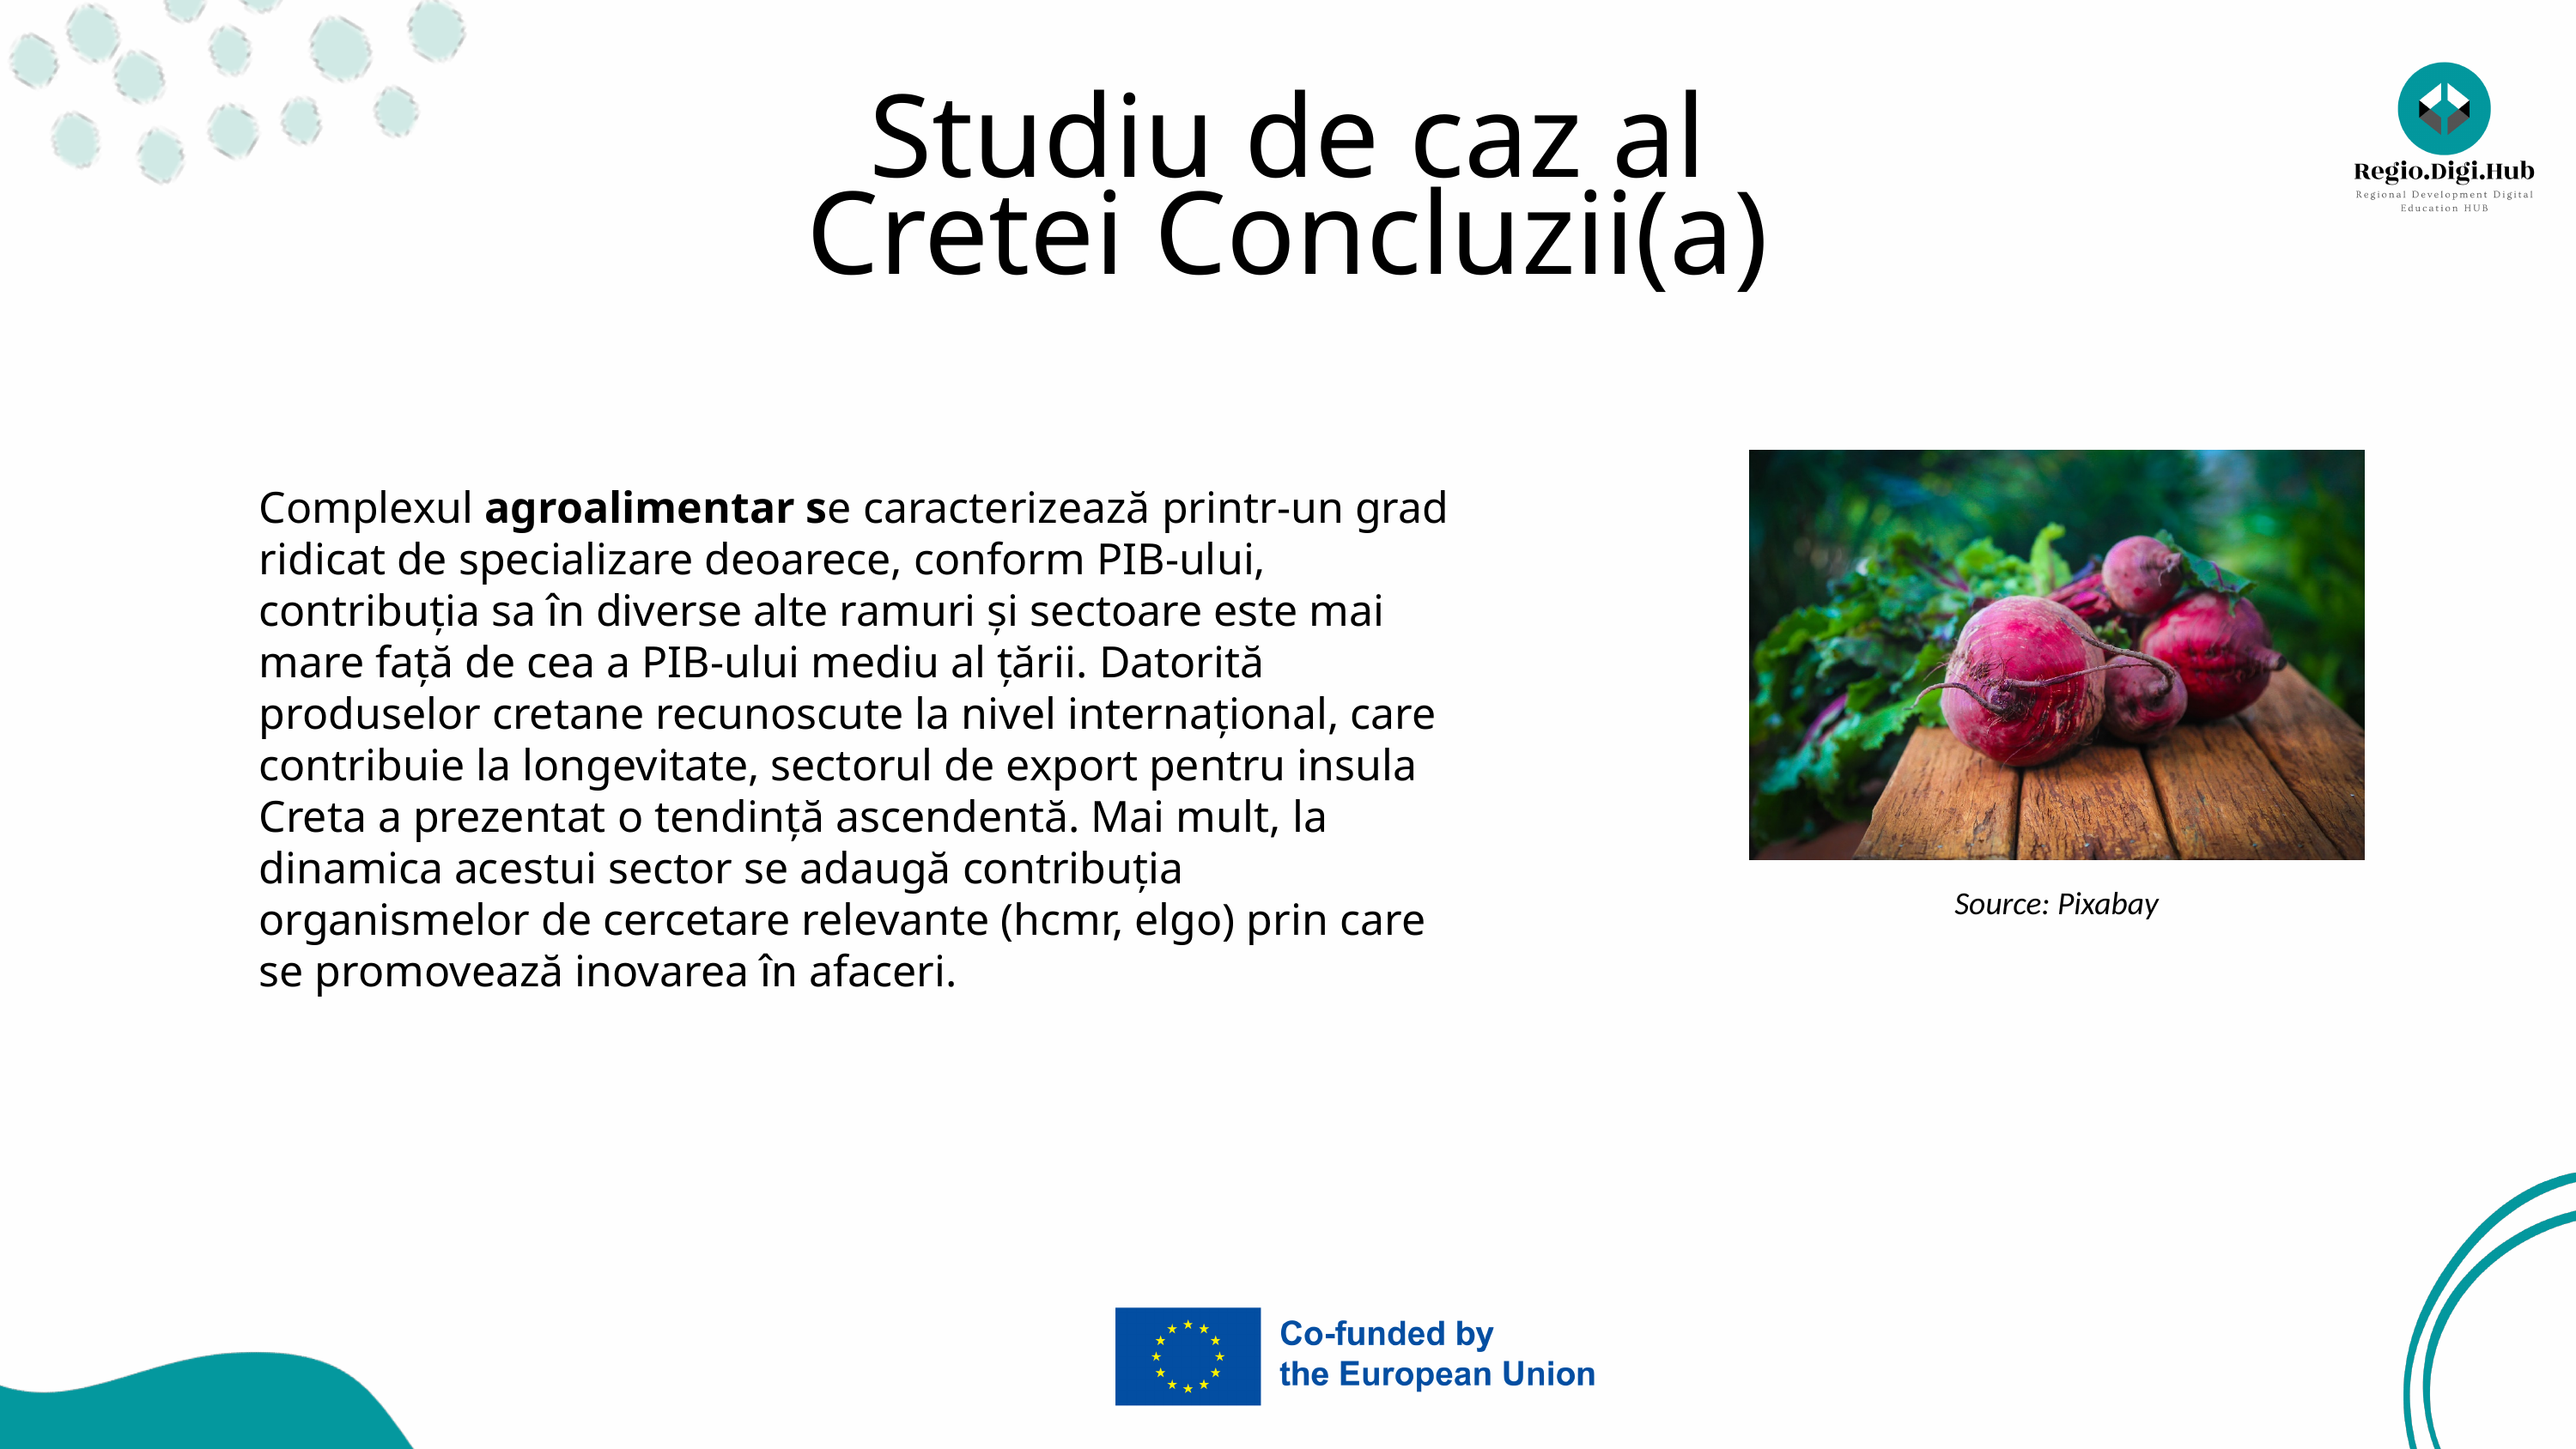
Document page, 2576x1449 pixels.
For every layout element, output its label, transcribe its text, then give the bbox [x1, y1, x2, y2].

text_box Studiu de caz al Cretei Concluzii(a) [704, 102, 1872, 298]
picture [2312, 0, 2576, 264]
text_box Complexul agroalimentar se caracterizează printr-un grad ridicat de specializare deoarece, conform PIB-ului, contribuția sa în diverse alte ramuri și sectoare este mai mare față de cea a PIB-ului mediu al țării. Datorită produselor cretane recunoscute la nivel internațional, care contribuie la longevitate, sectorul de export pentru insula Creta a prezentat o tendință ascendentă. Mai mult, la dinamica acestui sector se adaugă contribuția organismelor de cercetare relevante (hcmr, elgo) prin care se promovează inovarea în afaceri. [246, 474, 1463, 1003]
picture [1108, 1301, 1631, 1412]
picture [2340, 1132, 2576, 1449]
picture [0, 0, 489, 306]
text_box Source: Pixabay [1941, 876, 2172, 928]
picture [1749, 450, 2365, 861]
picture [0, 1178, 663, 1449]
